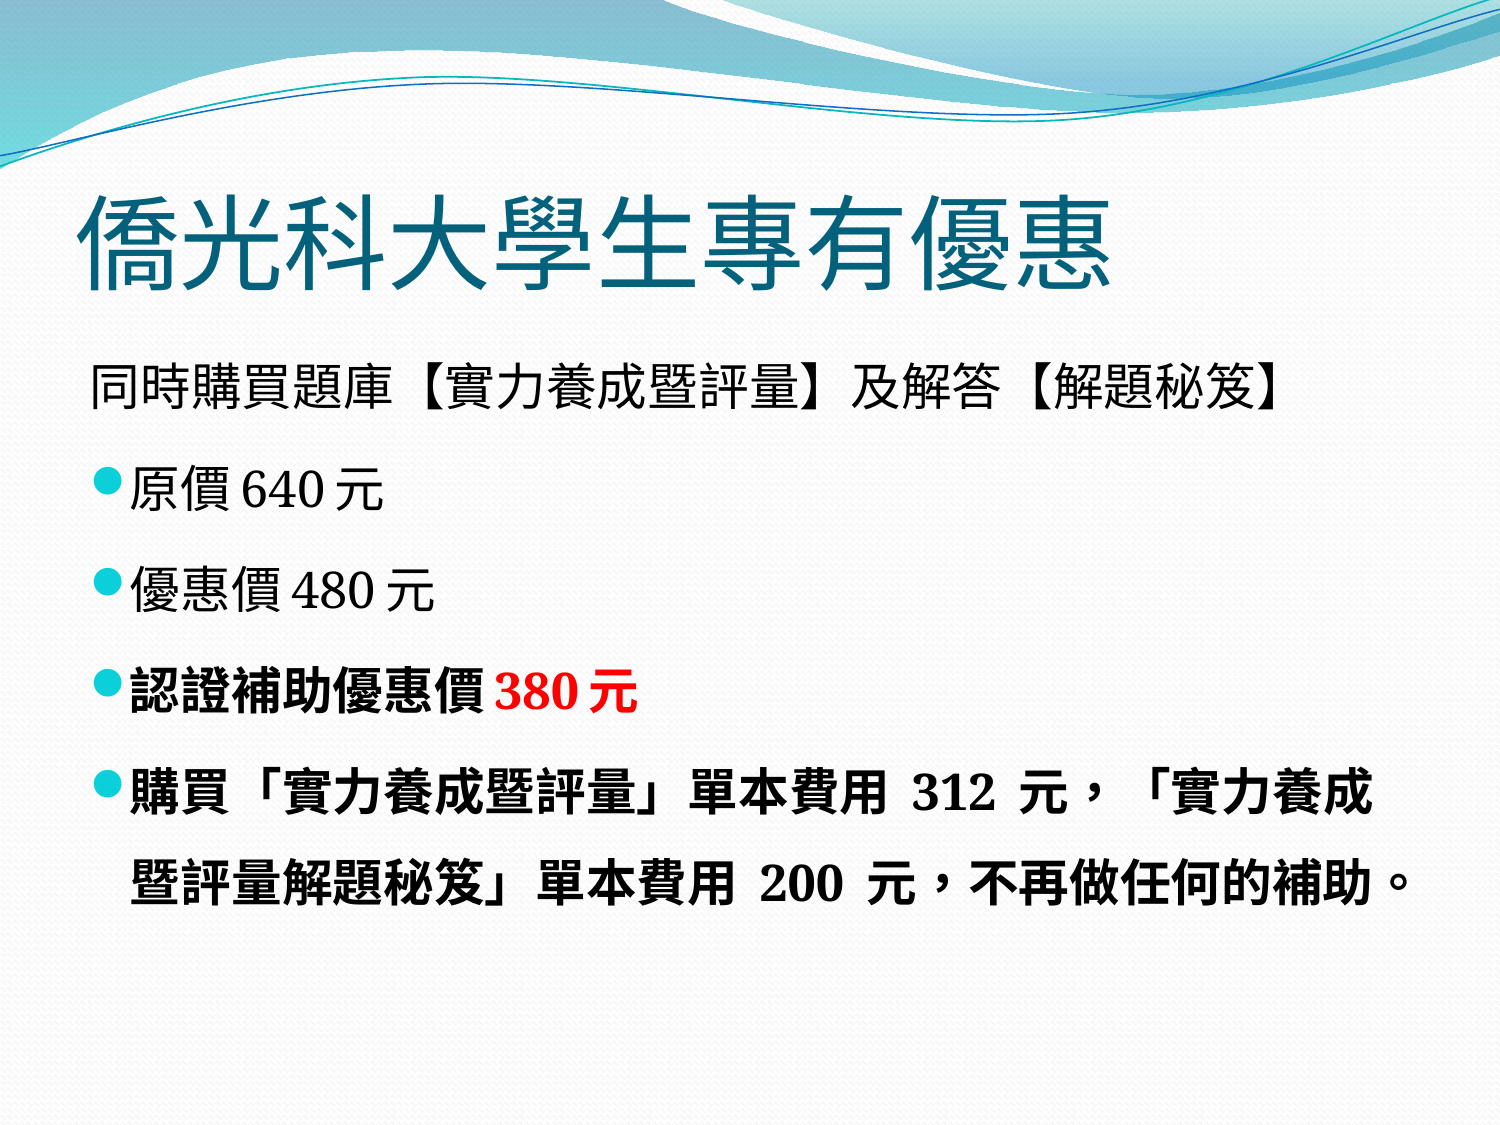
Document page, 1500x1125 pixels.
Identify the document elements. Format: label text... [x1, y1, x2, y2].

title 僑光科大學生專有優惠 [75, 115, 1425, 303]
list 同時購買題庫【實力養成暨評量】及解答【解題秘笈】 原價640元 優惠價480元 認證補助優惠價380元 購買「實力養成暨評量」單本費用 312 元，「實力養成暨評量解題秘笈」單本費用 200 元，不再做任何的補助。 [75, 317, 1425, 1038]
